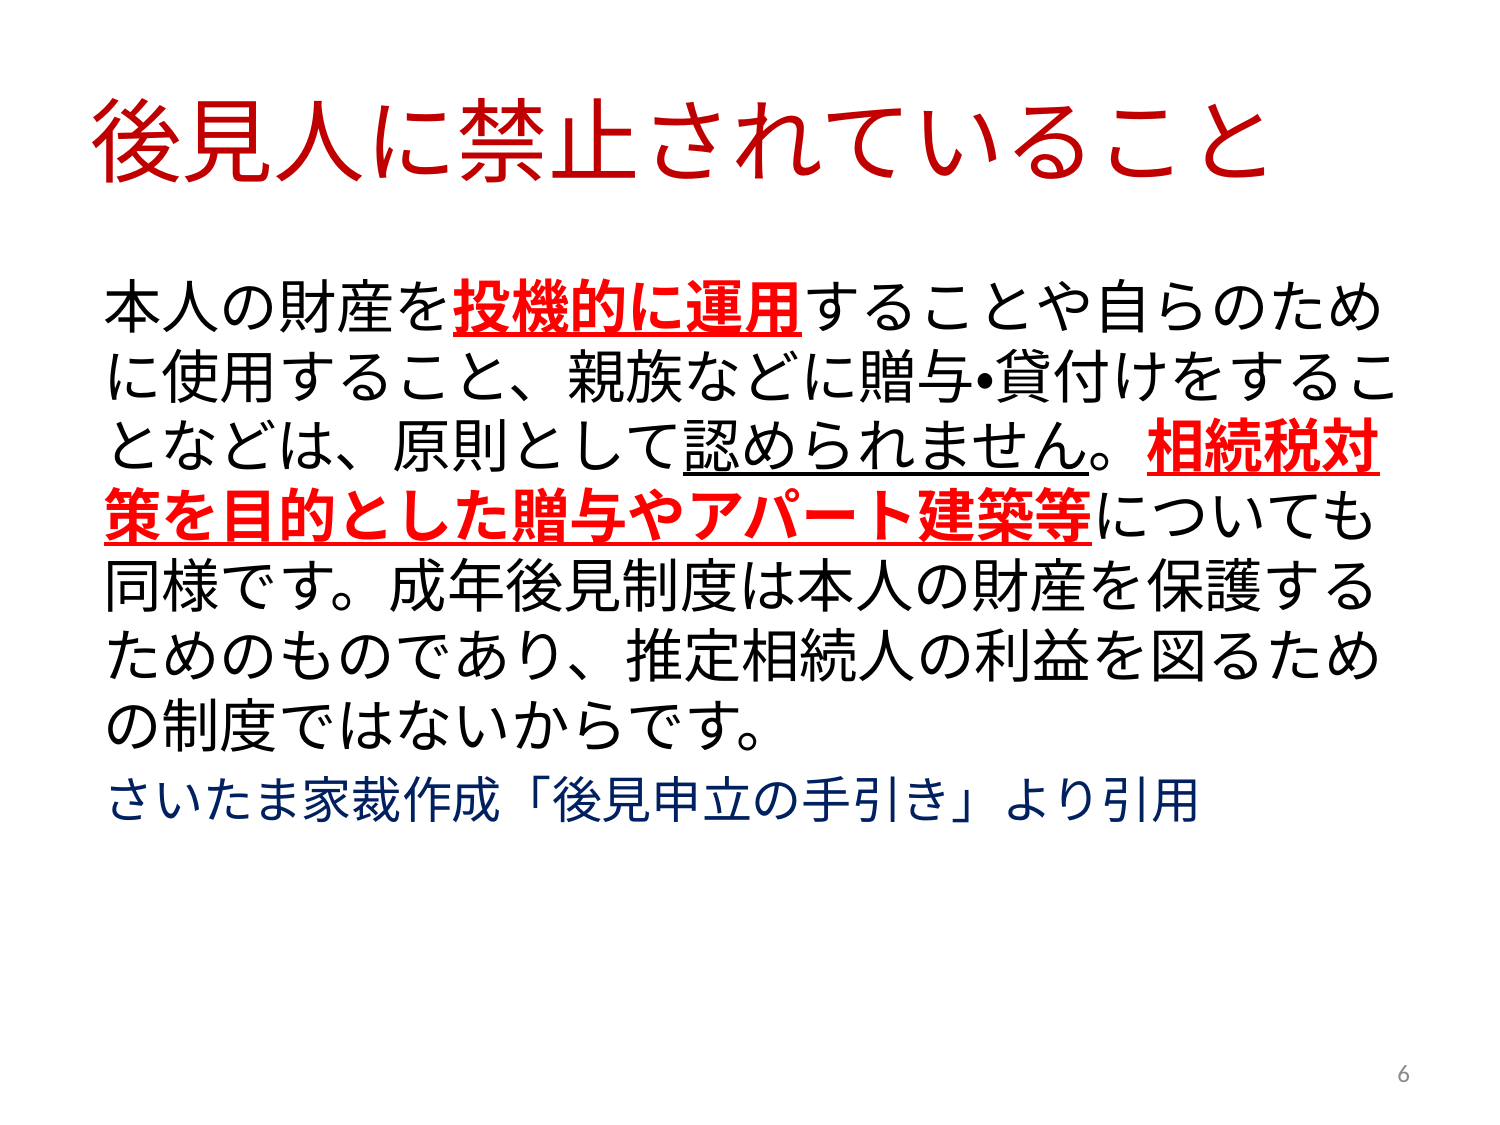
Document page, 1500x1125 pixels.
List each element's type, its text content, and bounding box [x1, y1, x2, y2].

list 本人の財産を投機的に運用することや自らのために使用すること、親族などに贈与・貸付けをすることなどは、原則として認められません。相続税対策を目的とした贈与やアパート建築等についても同様です。成年後見制度は本人の財産を保護するためのものであり、推定相続人の利益を図るための制度ではないからです。 さいたま家裁作成「後見申立の手引き」より引用 [75, 262, 1425, 1005]
title 後見人に禁止されていること [75, 45, 1425, 233]
slide_number 6 [1074, 1042, 1425, 1103]
